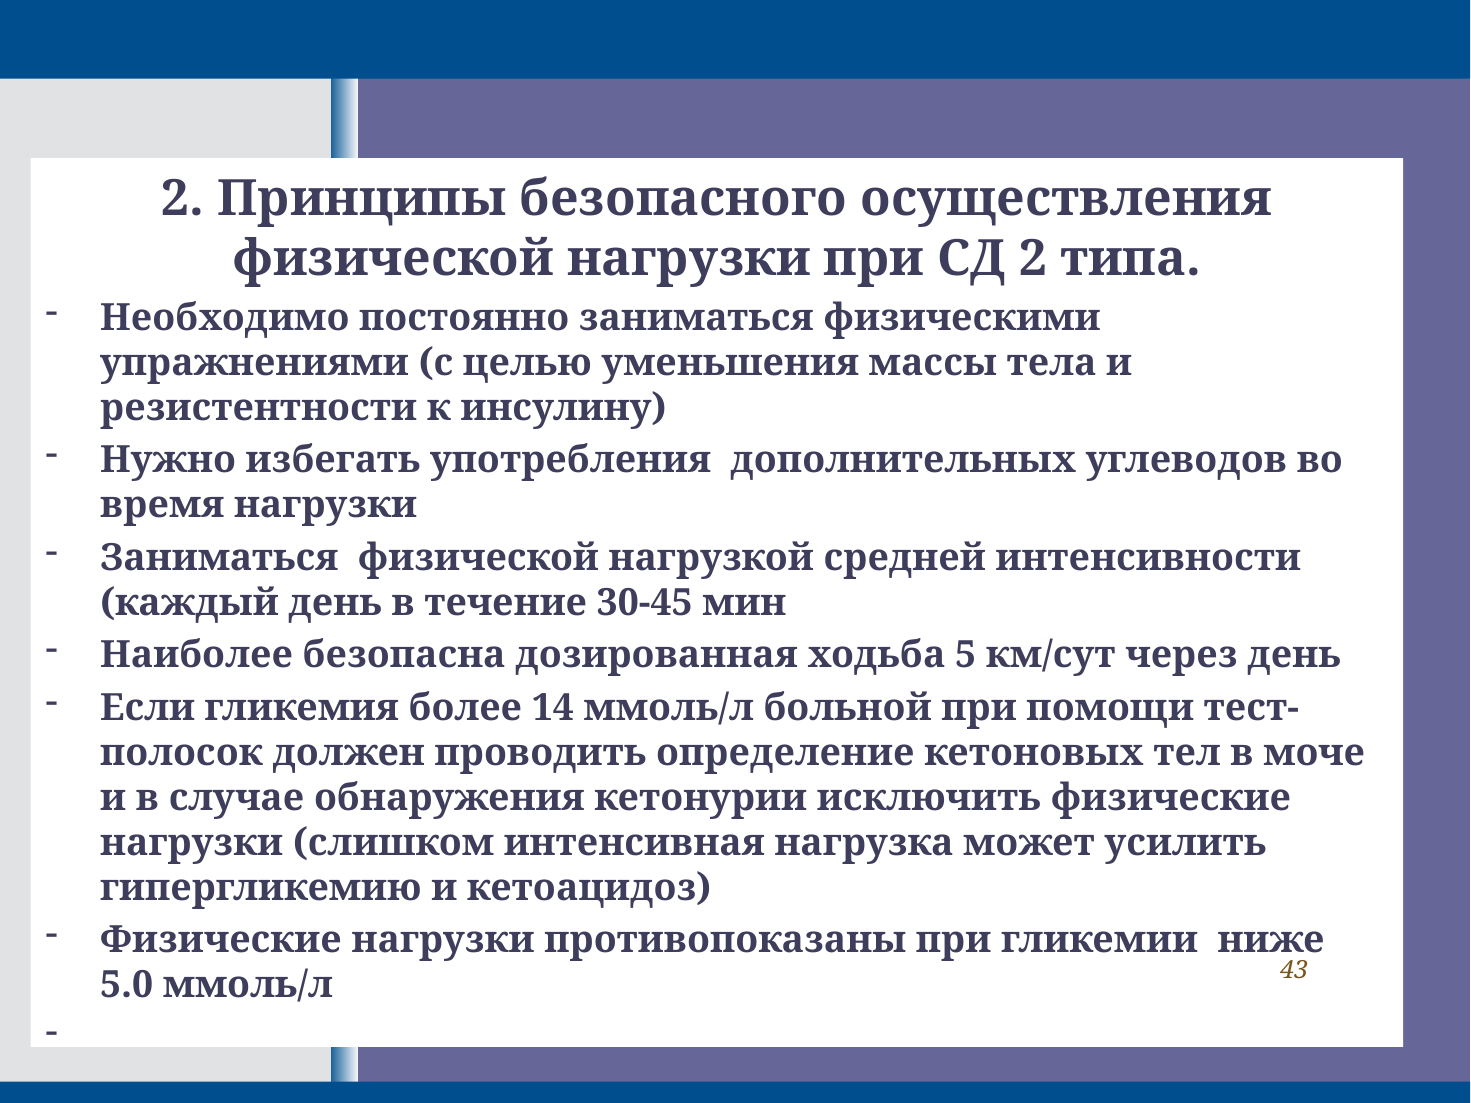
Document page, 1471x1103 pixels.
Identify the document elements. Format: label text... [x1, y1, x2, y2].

slide_number 43 [1041, 946, 1324, 1008]
list 2. Принципы безопасного осуществления физической нагрузки при СД 2 типа. Необходимо постоянно заниматься физическими упражнениями (с целью уменьшения массы тела и резистентности к инсулину) Нужно избегать употребления дополнительных углеводов во время нагрузки Заниматься физической нагрузкой средней интенсивности (каждый день в течение 30-45 мин Наиболее безопасна дозированная ходьба 5 км/сут через день Если гликемия более 14 ммоль/л больной при помощи тест-полосок должен проводить определение кетоновых тел в моче и в случае обнаружения кетонурии исключить физические нагрузки (слишком интенсивная нагрузка может усилить гипергликемию и кетоацидоз) Физические нагрузки противопоказаны при гликемии ниже 5.0 ммоль/л [30, 158, 1404, 1047]
